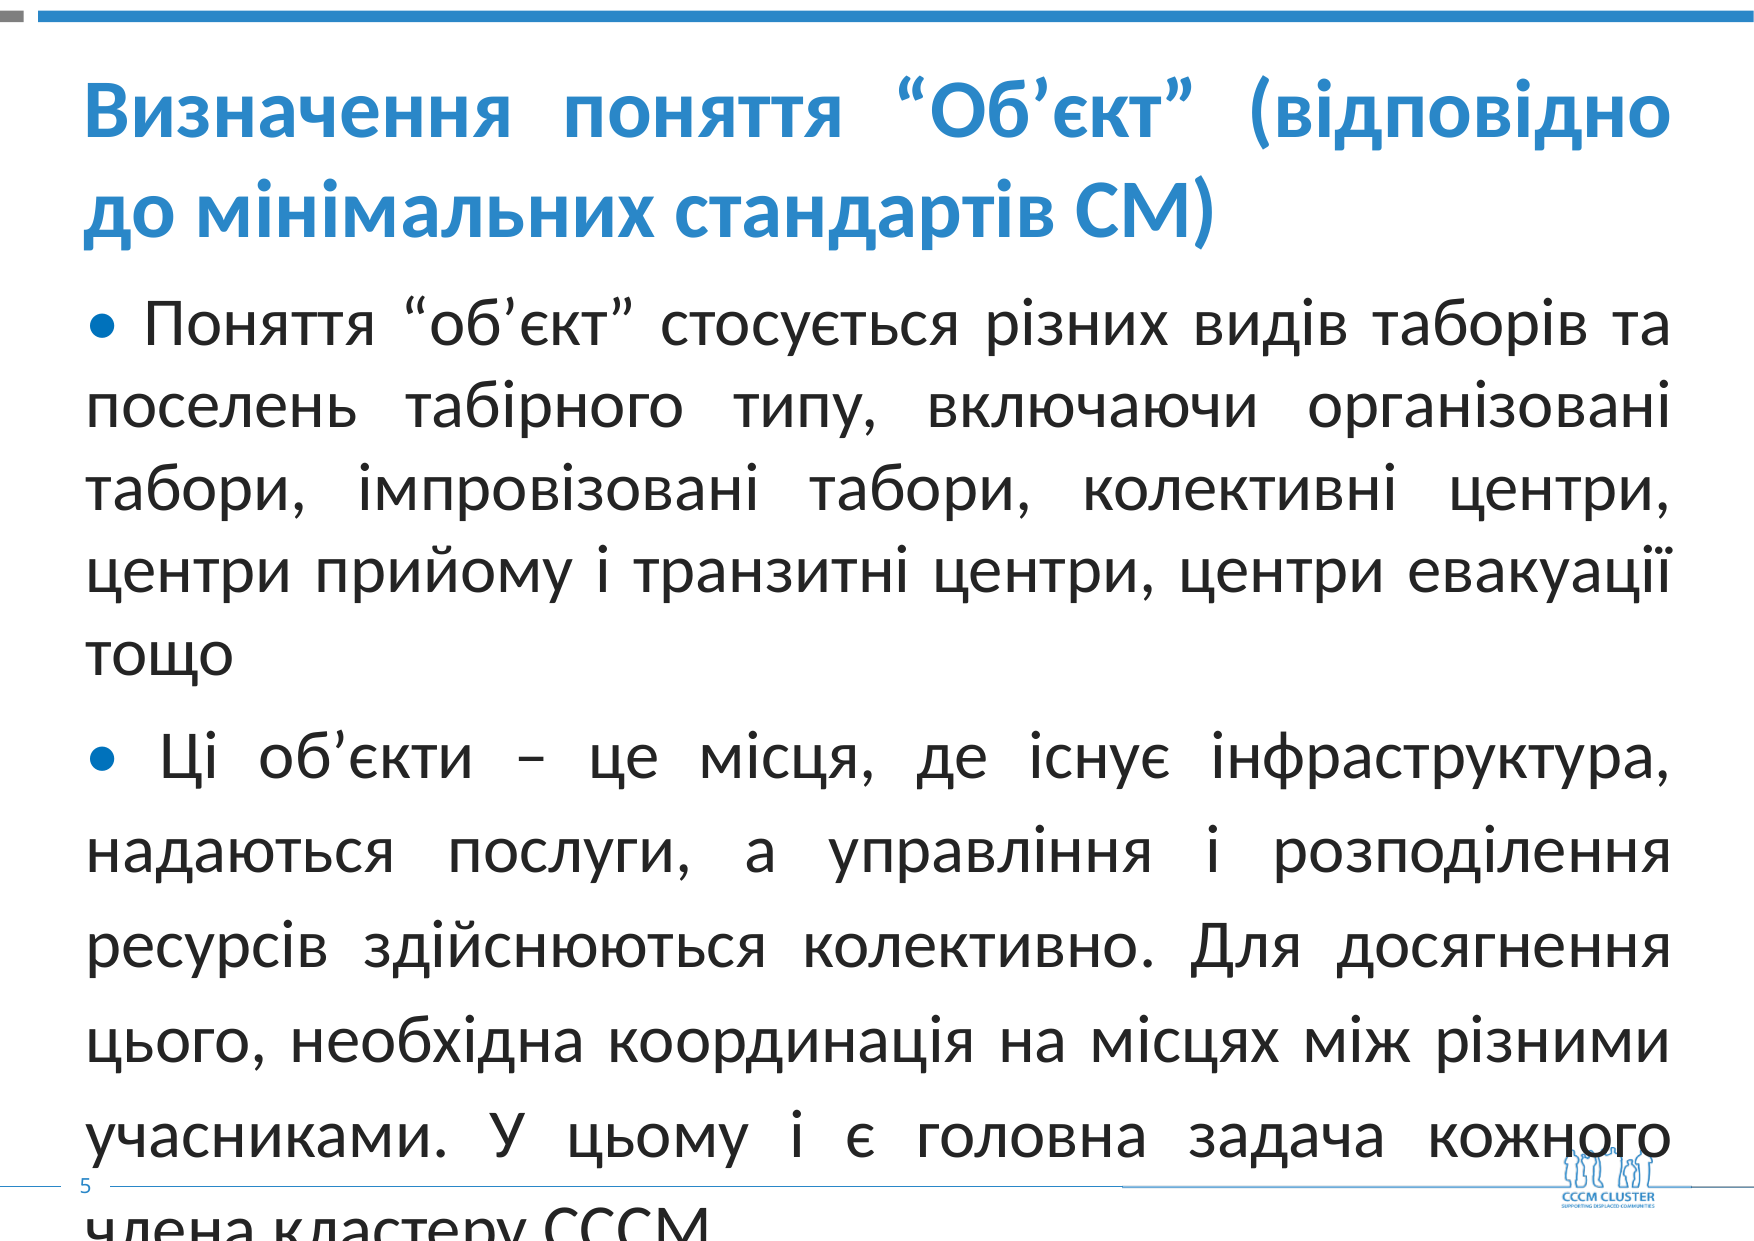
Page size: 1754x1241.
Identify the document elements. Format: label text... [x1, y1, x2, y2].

picture [0, 1147, 73, 1209]
text_box Визначення поняття “Об’єкт” (відповідно до мінімальних стандартів CM) [68, 47, 1689, 178]
text_box • Поняття “об’єкт” стосується різних видів таборів та поселень табірного типу, включаючи організовані табори, імпровізовані табори, колективні центри, центри прийому і транзитні центри, центри евакуації тощо • Ці об’єкти – це місця, де існує інфраструктура, надаються послуги, а управління і розподілення ресурсів здійснюються колективно. Для досягнення цього, необхідна координація на місцях між різними учасниками. У цьому і є головна задача кожного члена кластеру CCCM. [70, 269, 1689, 1181]
picture [98, 1147, 1754, 1209]
